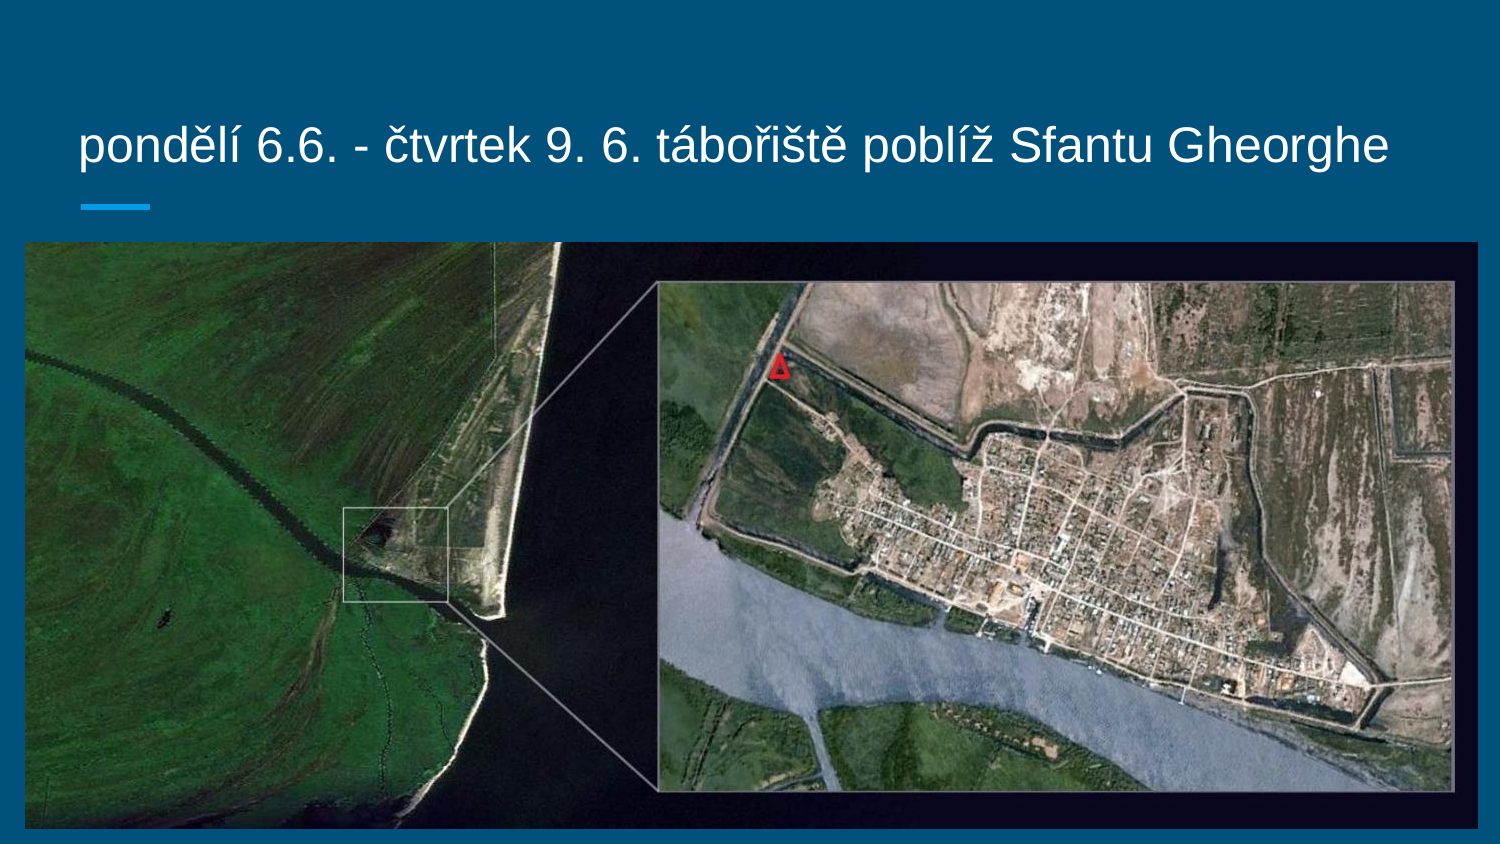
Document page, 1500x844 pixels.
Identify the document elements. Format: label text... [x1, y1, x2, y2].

picture [26, 243, 1477, 828]
title pondělí 6.6. - čtvrtek 9. 6. tábořiště poblíž Sfantu Gheorghe [63, 75, 1437, 188]
